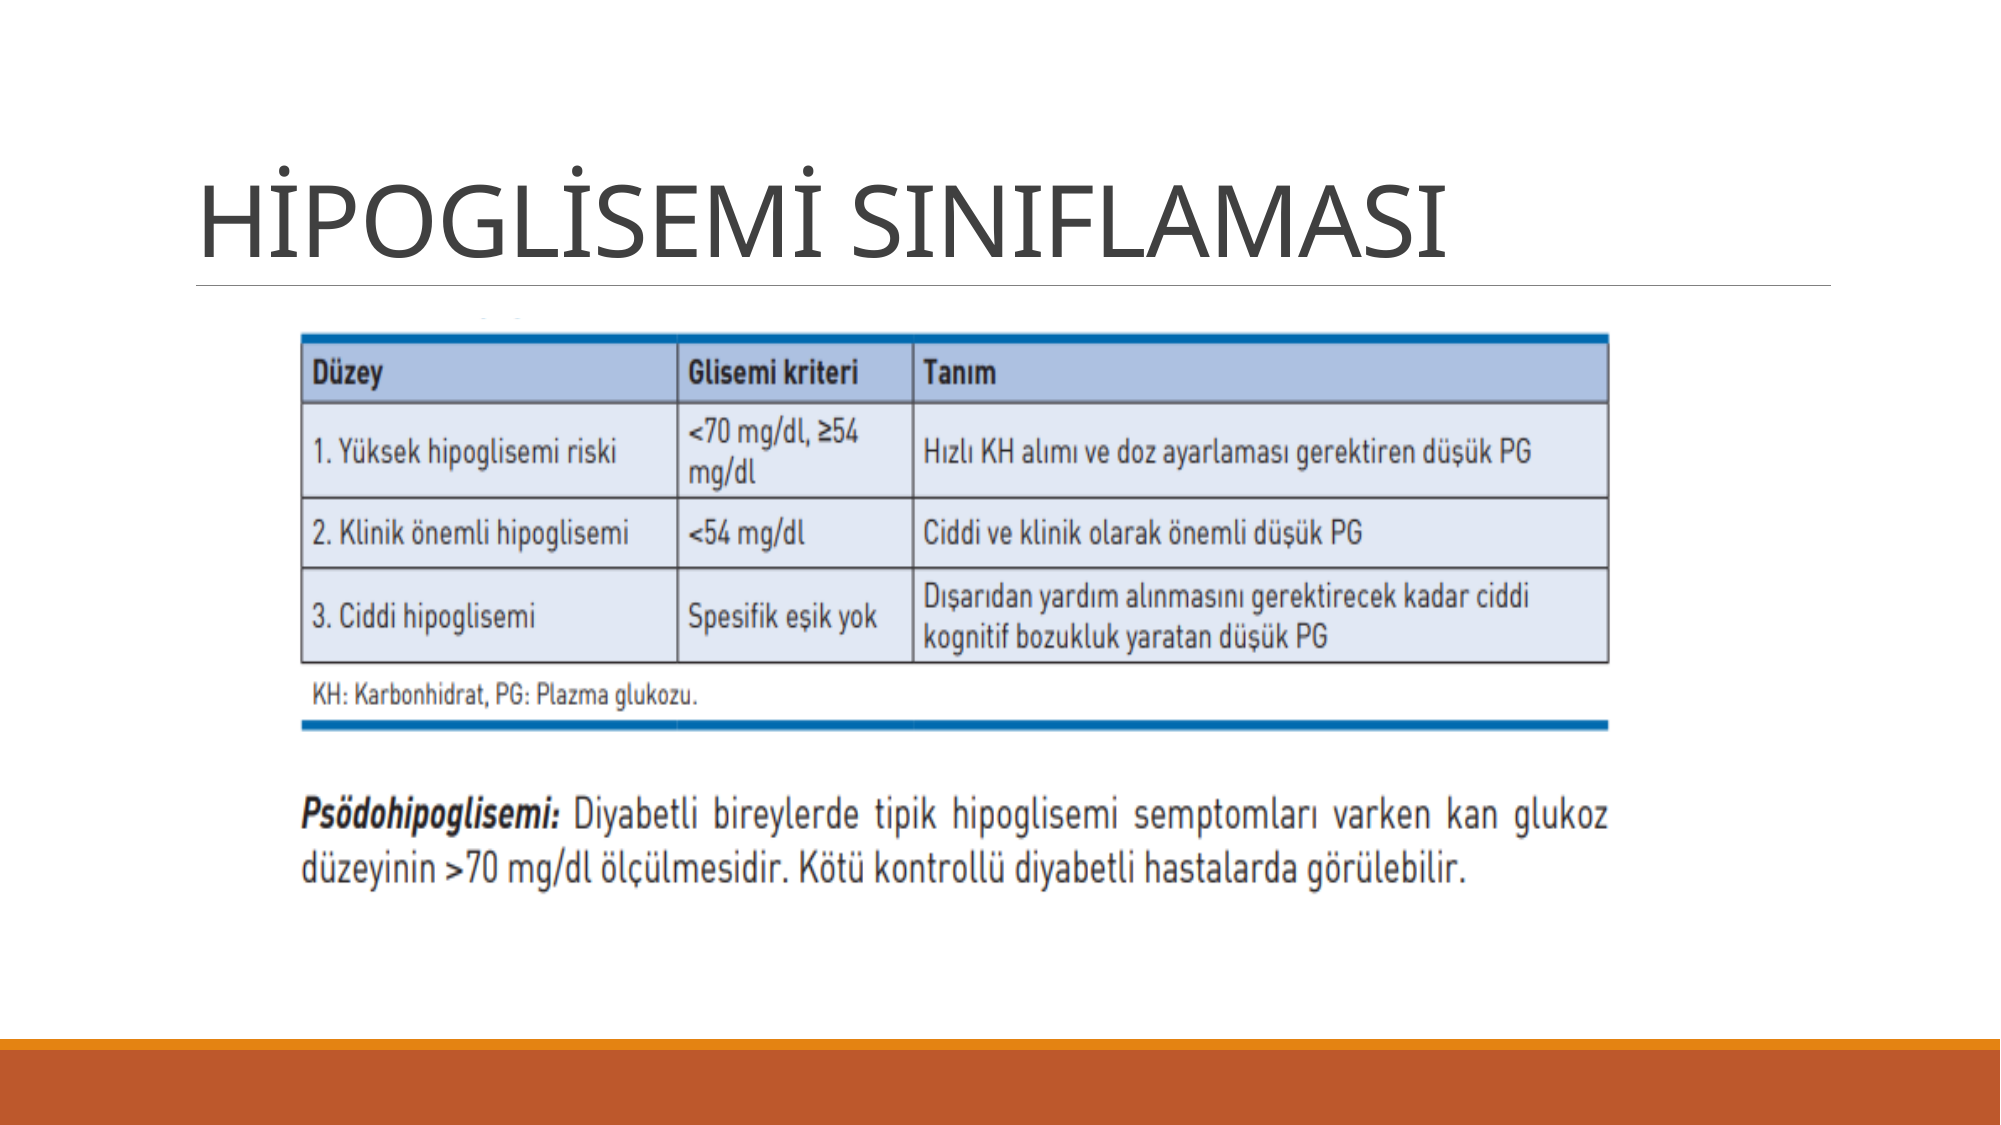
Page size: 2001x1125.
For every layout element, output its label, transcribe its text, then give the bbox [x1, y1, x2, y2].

title HİPOGLİSEMİ SINIFLAMASI [180, 47, 1830, 285]
picture [256, 317, 1653, 945]
